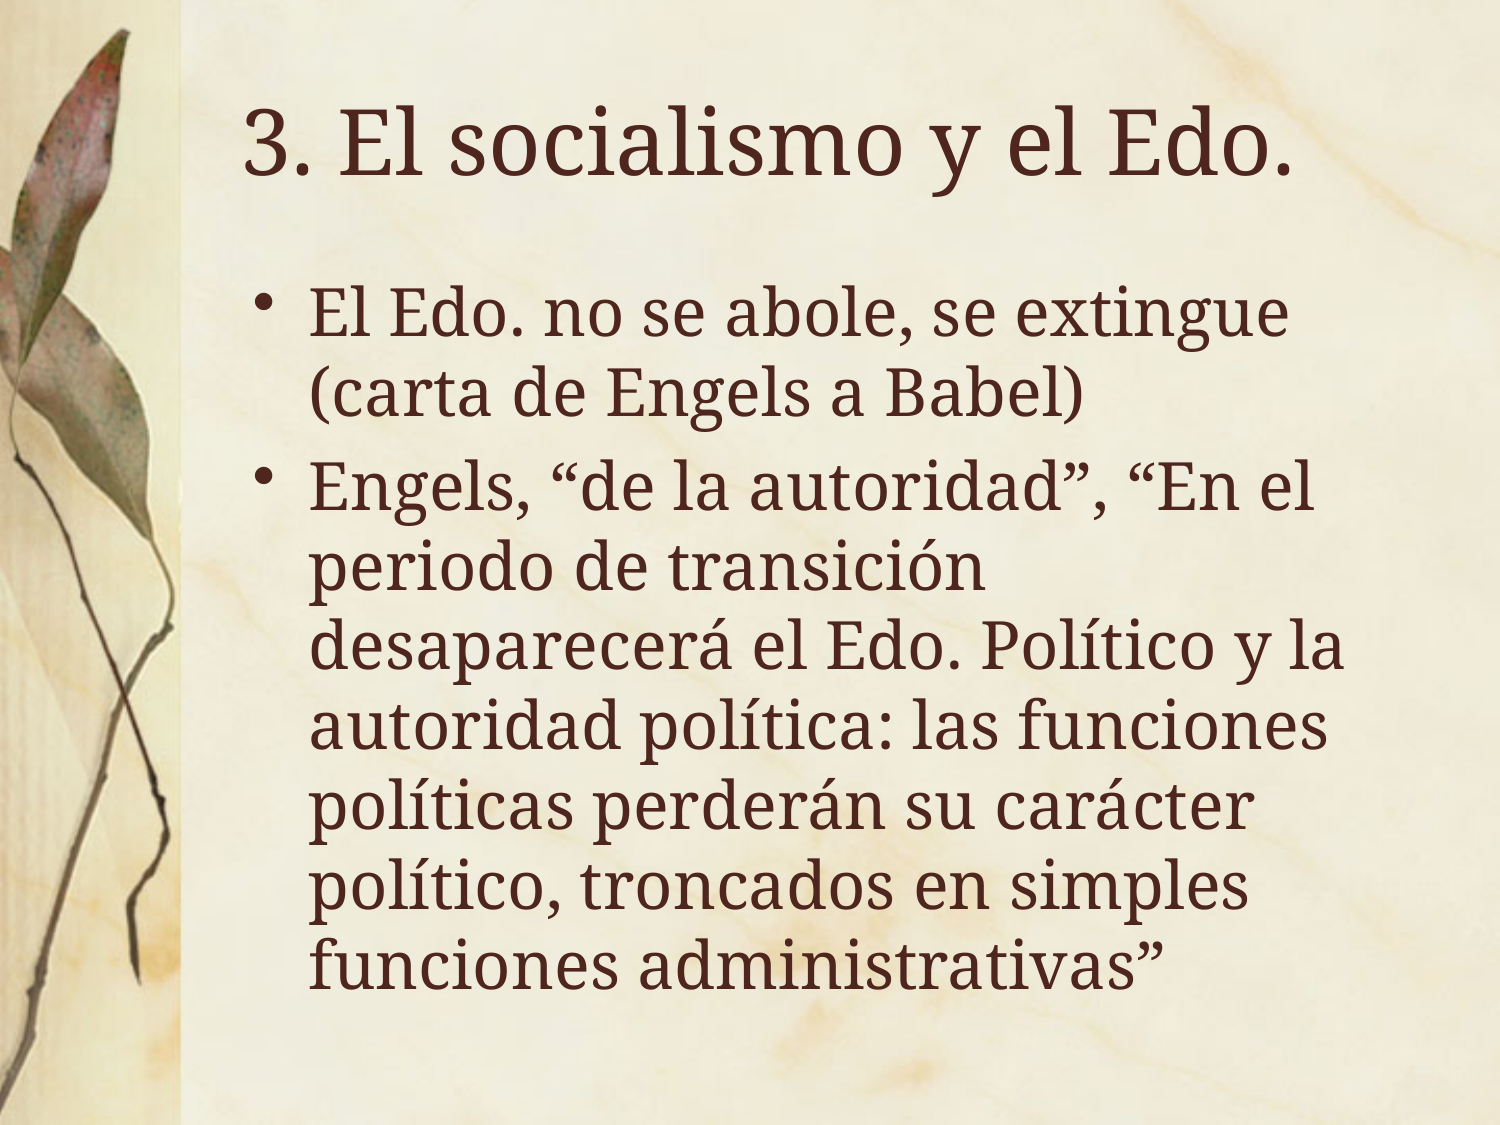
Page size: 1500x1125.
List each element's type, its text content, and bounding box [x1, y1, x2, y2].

list El Edo. no se abole, se extingue (carta de Engels a Babel) Engels, “de la autoridad”, “En el periodo de transición desaparecerá el Edo. Político y la autoridad política: las funciones políticas perderán su carácter político, troncados en simples funciones administrativas” [237, 262, 1426, 1006]
picture [0, 0, 1500, 1125]
title 3. El socialismo y el Edo. [224, 44, 1426, 233]
